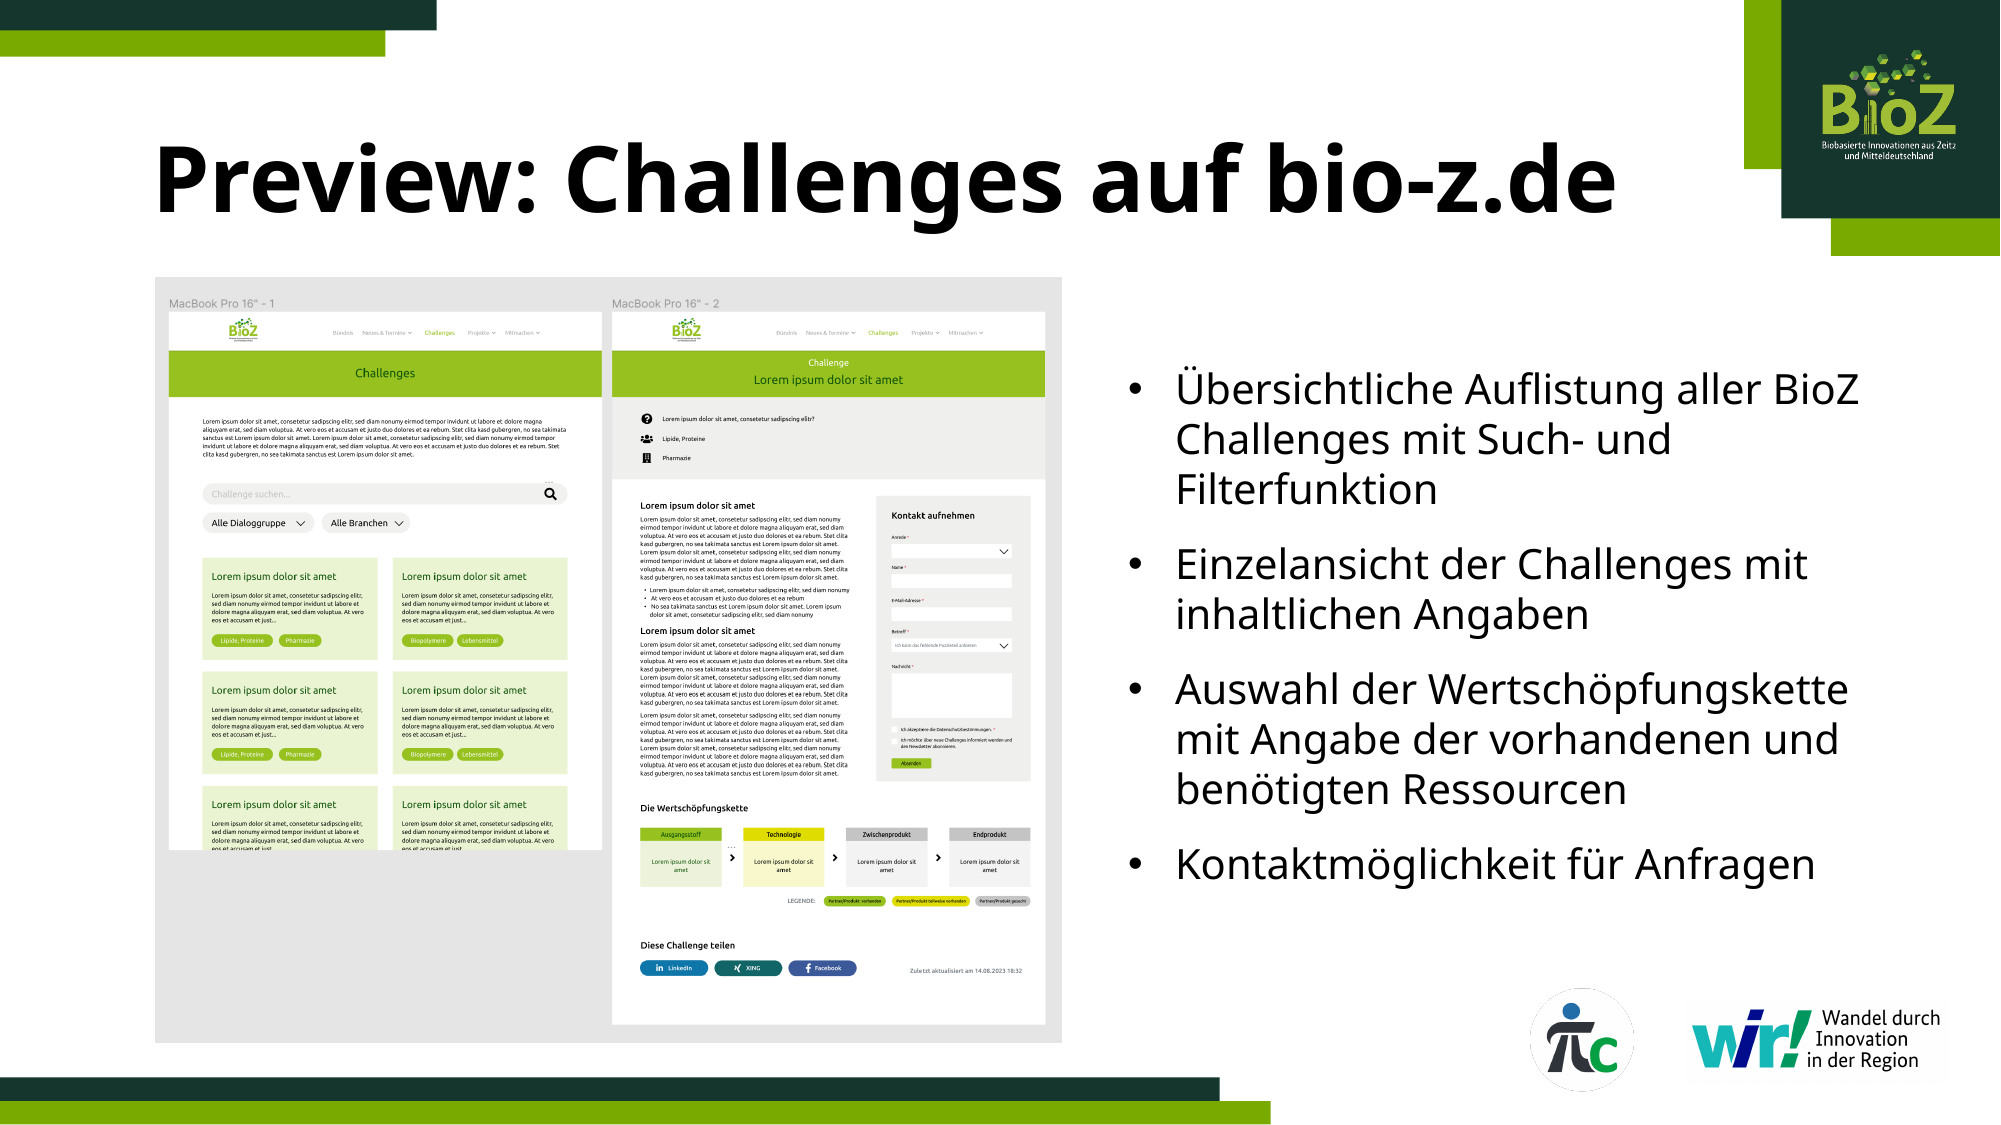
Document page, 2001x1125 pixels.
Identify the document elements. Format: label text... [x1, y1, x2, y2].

picture [155, 277, 1062, 1043]
text_box Übersichtliche Auflistung aller BioZ Challenges mit Such- und Filterfunktion Einzelansicht der Challenges mit inhaltlichen Angaben Auswahl der Wertschöpfungskette mit Angabe der vorhandenen und benötigten Ressourcen Kontaktmöglichkeit für Anfragen [1113, 355, 1909, 896]
picture [1521, 979, 1643, 1100]
picture [1685, 1000, 1949, 1084]
picture [1814, 41, 1964, 169]
title Preview: Challenges auf bio-z.de [137, 88, 1654, 278]
